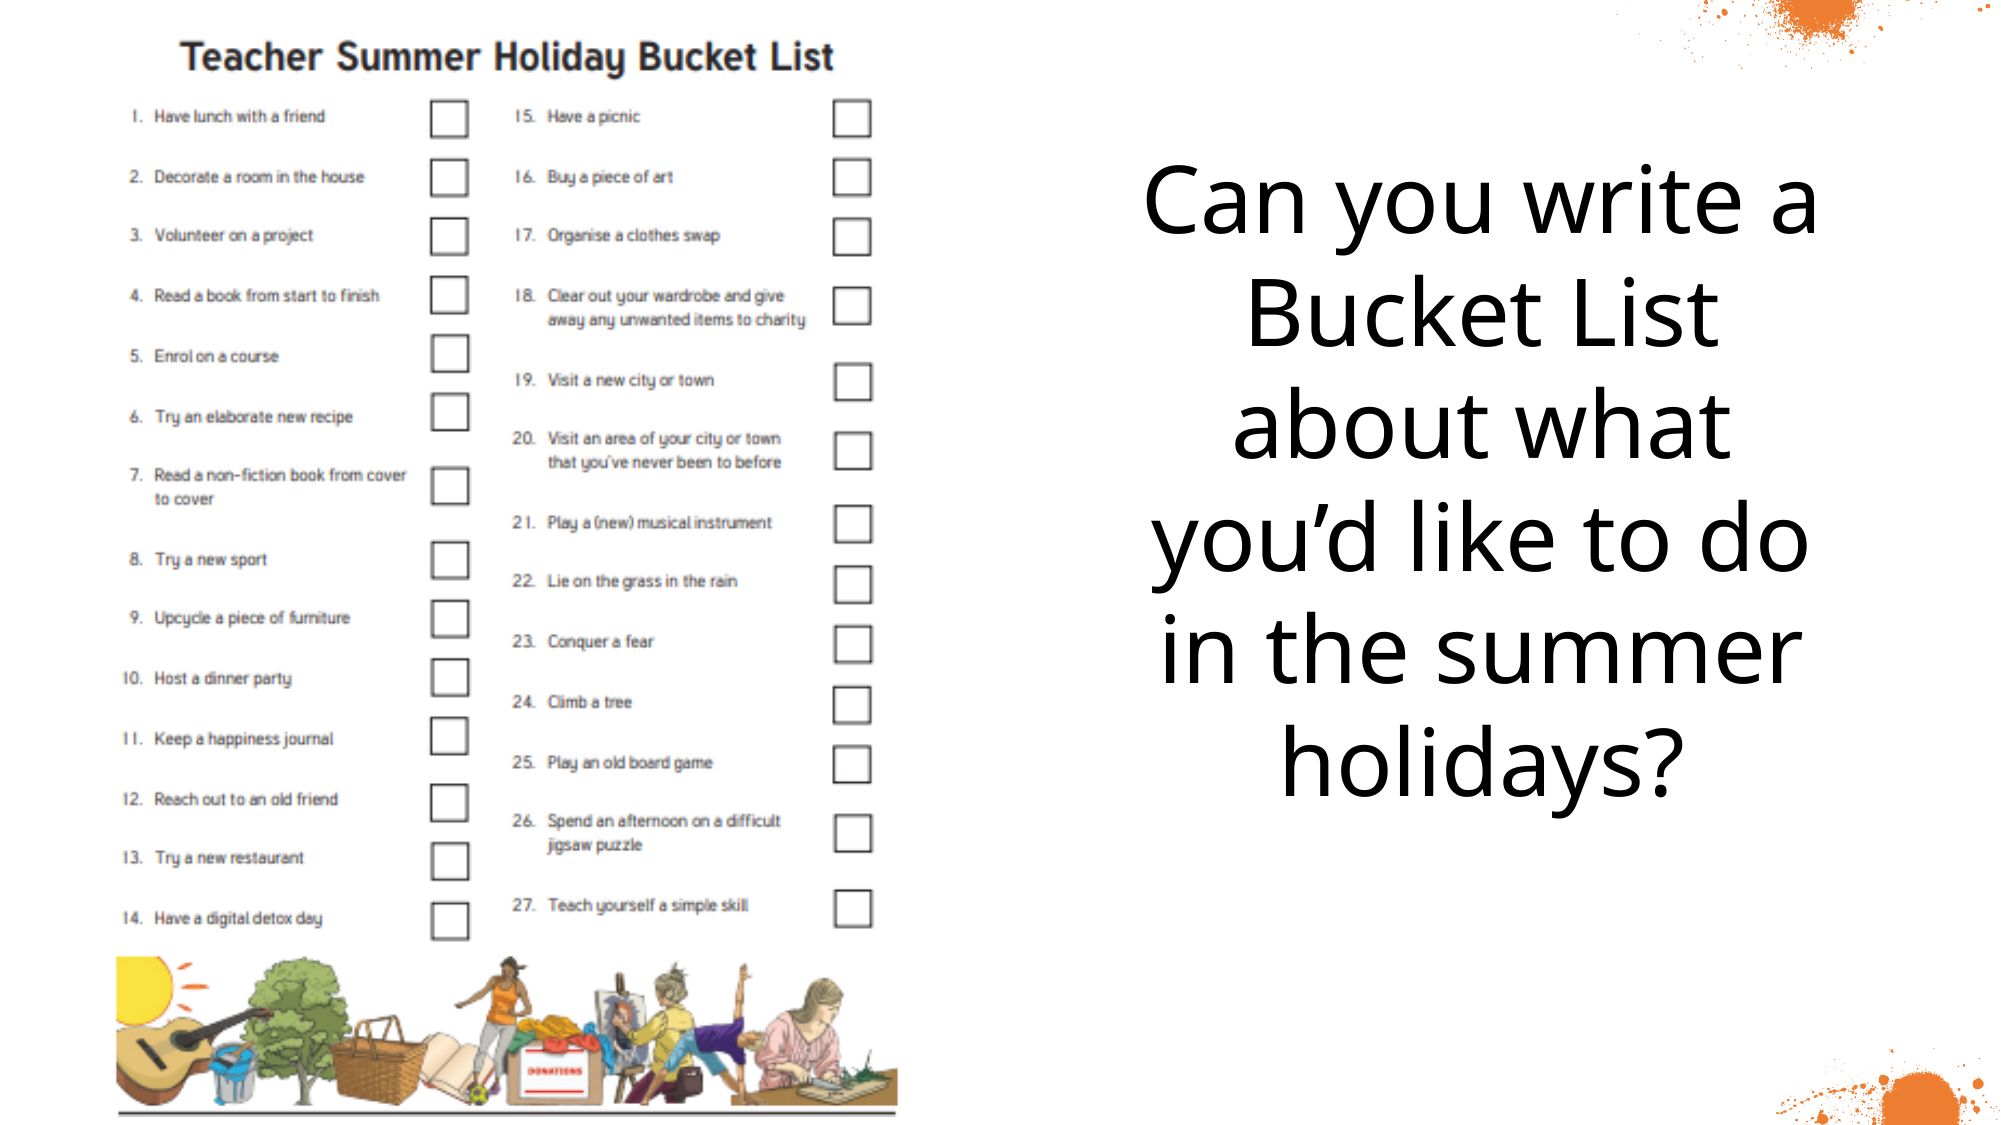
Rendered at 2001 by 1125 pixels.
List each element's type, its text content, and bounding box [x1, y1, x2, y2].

picture [104, 32, 922, 1117]
text_box Can you write a Bucket List about what you’d like to do in the summer holidays? [1103, 132, 1860, 823]
